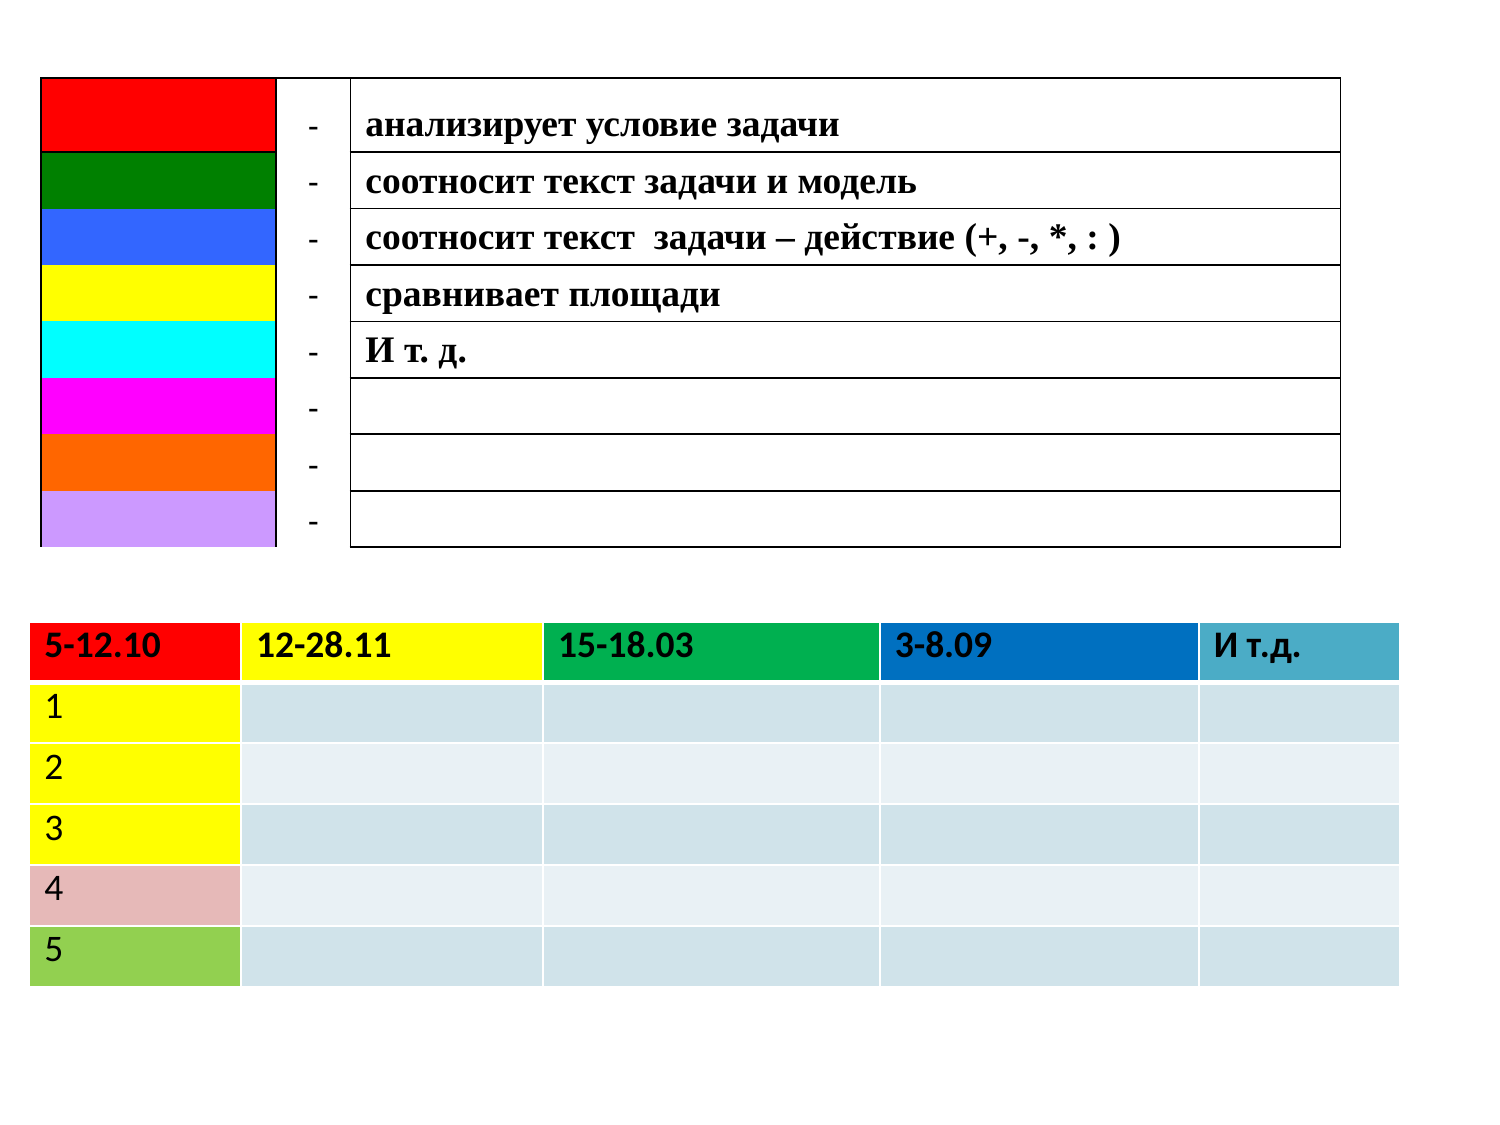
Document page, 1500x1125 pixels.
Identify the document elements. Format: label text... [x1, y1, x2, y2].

table_cell 5 [30, 927, 240, 986]
table_header анализирует условие задачи [351, 79, 1340, 151]
table_header 3-8.09 [881, 623, 1198, 680]
table_cell [42, 321, 275, 378]
table_cell - [277, 152, 350, 209]
table_cell [881, 927, 1198, 986]
table_cell [351, 492, 1340, 546]
table_header И т.д. [1200, 623, 1399, 680]
table_cell [242, 744, 542, 803]
table_header - [277, 79, 350, 152]
table_cell [42, 378, 275, 434]
table_cell [544, 805, 879, 864]
table_header [42, 79, 275, 151]
table_cell - [277, 209, 350, 265]
table_cell - [277, 491, 350, 547]
table_cell 3 [30, 805, 240, 864]
table_cell [42, 265, 275, 321]
table_cell [881, 685, 1198, 742]
table_header 12-28.11 [242, 623, 542, 680]
table_cell [242, 866, 542, 925]
table_cell - [277, 378, 350, 434]
table_cell соотносит текст задачи – действие (+, -, *, : ) [351, 209, 1340, 264]
table_cell [1200, 805, 1399, 864]
table_cell И т. д. [351, 322, 1340, 377]
table_cell [42, 209, 275, 265]
table_cell - [277, 321, 350, 378]
table_cell [881, 744, 1198, 803]
table_cell [1200, 744, 1399, 803]
table_cell сравнивает площади [351, 266, 1340, 321]
table_header 15-18.03 [544, 623, 879, 680]
table_cell [1200, 685, 1399, 742]
table_cell [544, 685, 879, 742]
table_header 5-12.10 [30, 623, 240, 680]
table_cell соотносит текст задачи и модель [351, 153, 1340, 208]
table_cell [544, 927, 879, 986]
table_cell [881, 866, 1198, 925]
table_cell [42, 491, 275, 547]
table_cell 2 [30, 744, 240, 803]
table_cell [881, 805, 1198, 864]
table_cell [42, 434, 275, 491]
table_cell [242, 685, 542, 742]
table_cell [1200, 866, 1399, 925]
table_cell - [277, 434, 350, 491]
table_cell 4 [30, 866, 240, 925]
table_cell [1200, 927, 1399, 986]
table_cell [544, 866, 879, 925]
table_cell [351, 379, 1340, 433]
table_cell 1 [30, 685, 240, 742]
table_cell [242, 805, 542, 864]
table_cell [351, 435, 1340, 490]
table_cell - [277, 265, 350, 321]
table_cell [42, 153, 275, 209]
table_cell [242, 927, 542, 986]
table_cell [544, 744, 879, 803]
